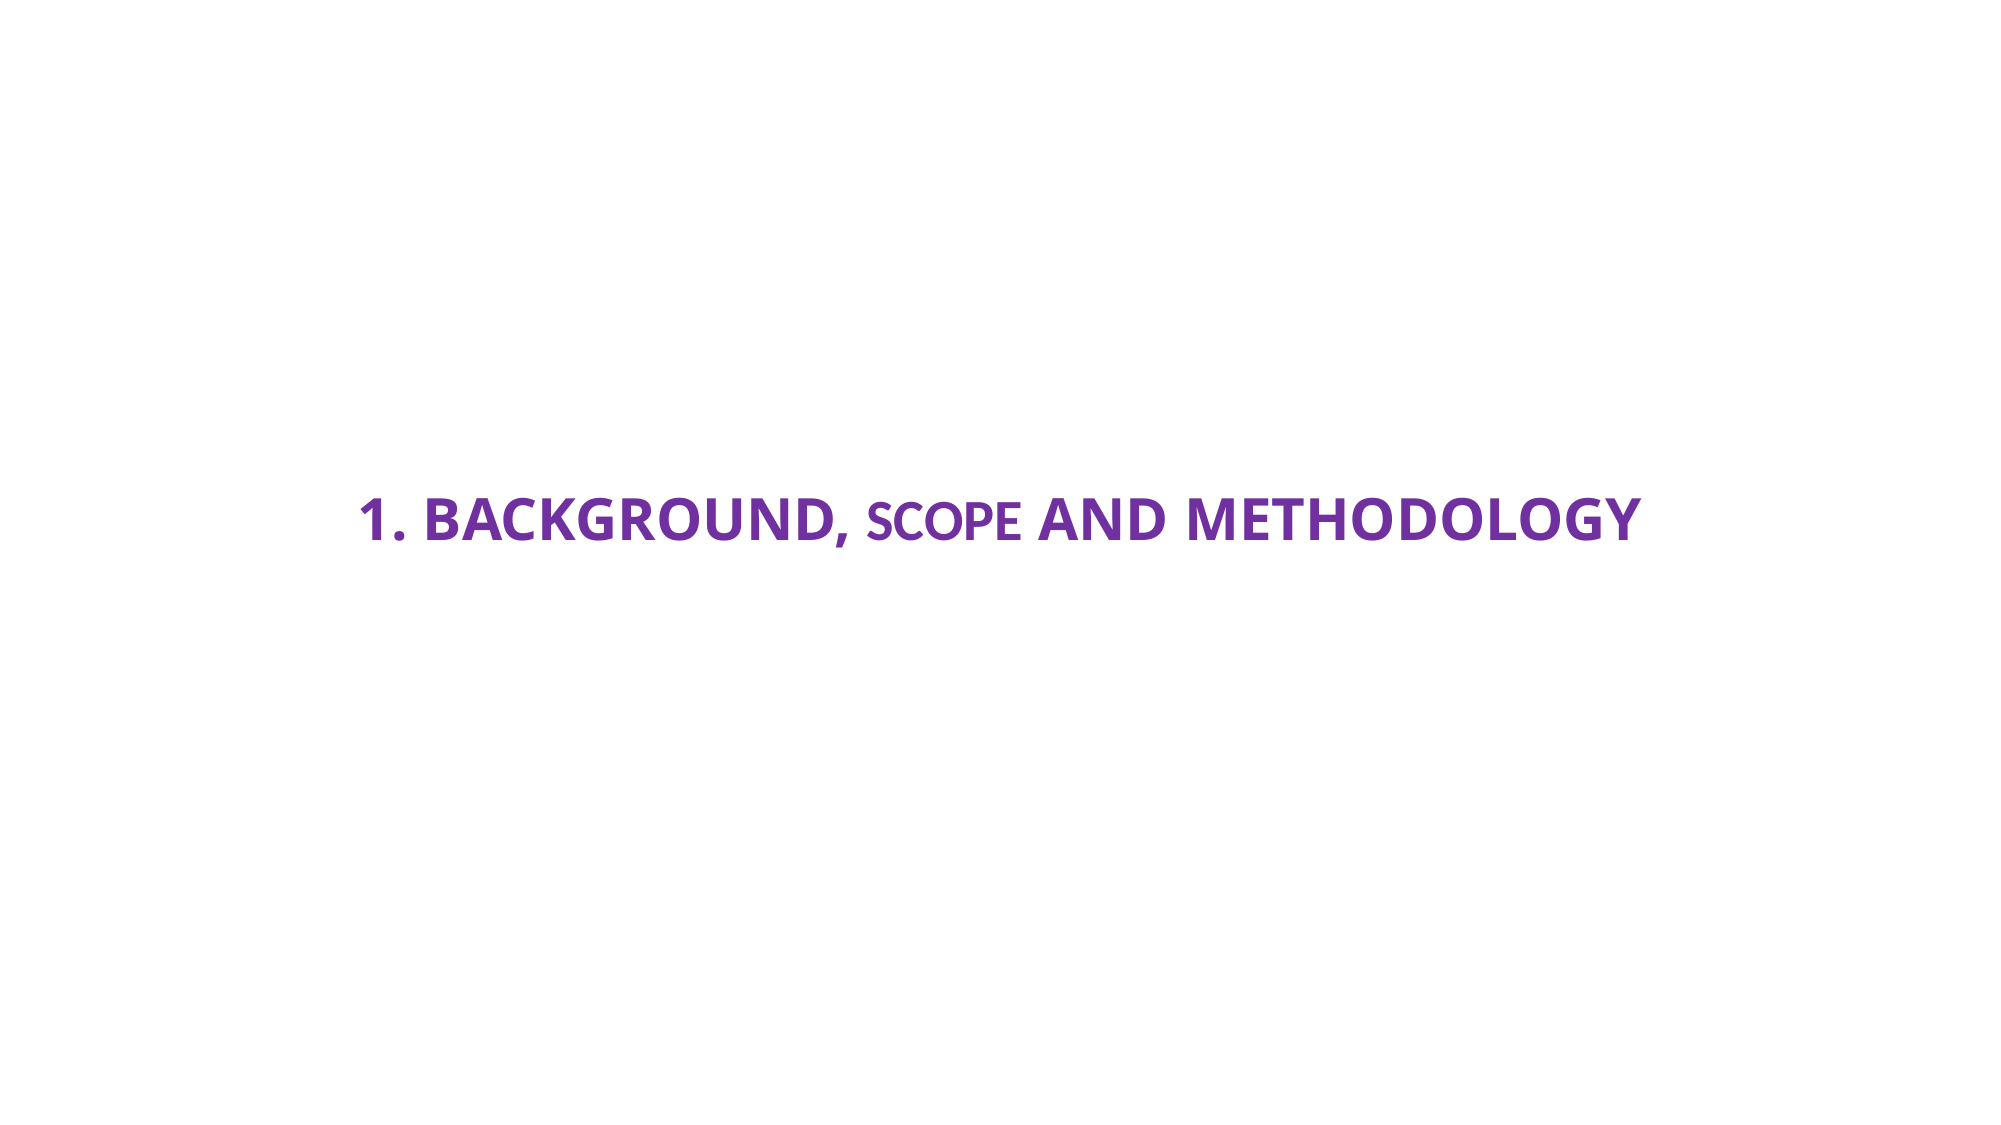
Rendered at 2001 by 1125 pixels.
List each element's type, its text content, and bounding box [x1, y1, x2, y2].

list 1. BACKGROUND, SCOPE AND METHODOLOGY [137, 56, 1863, 1014]
